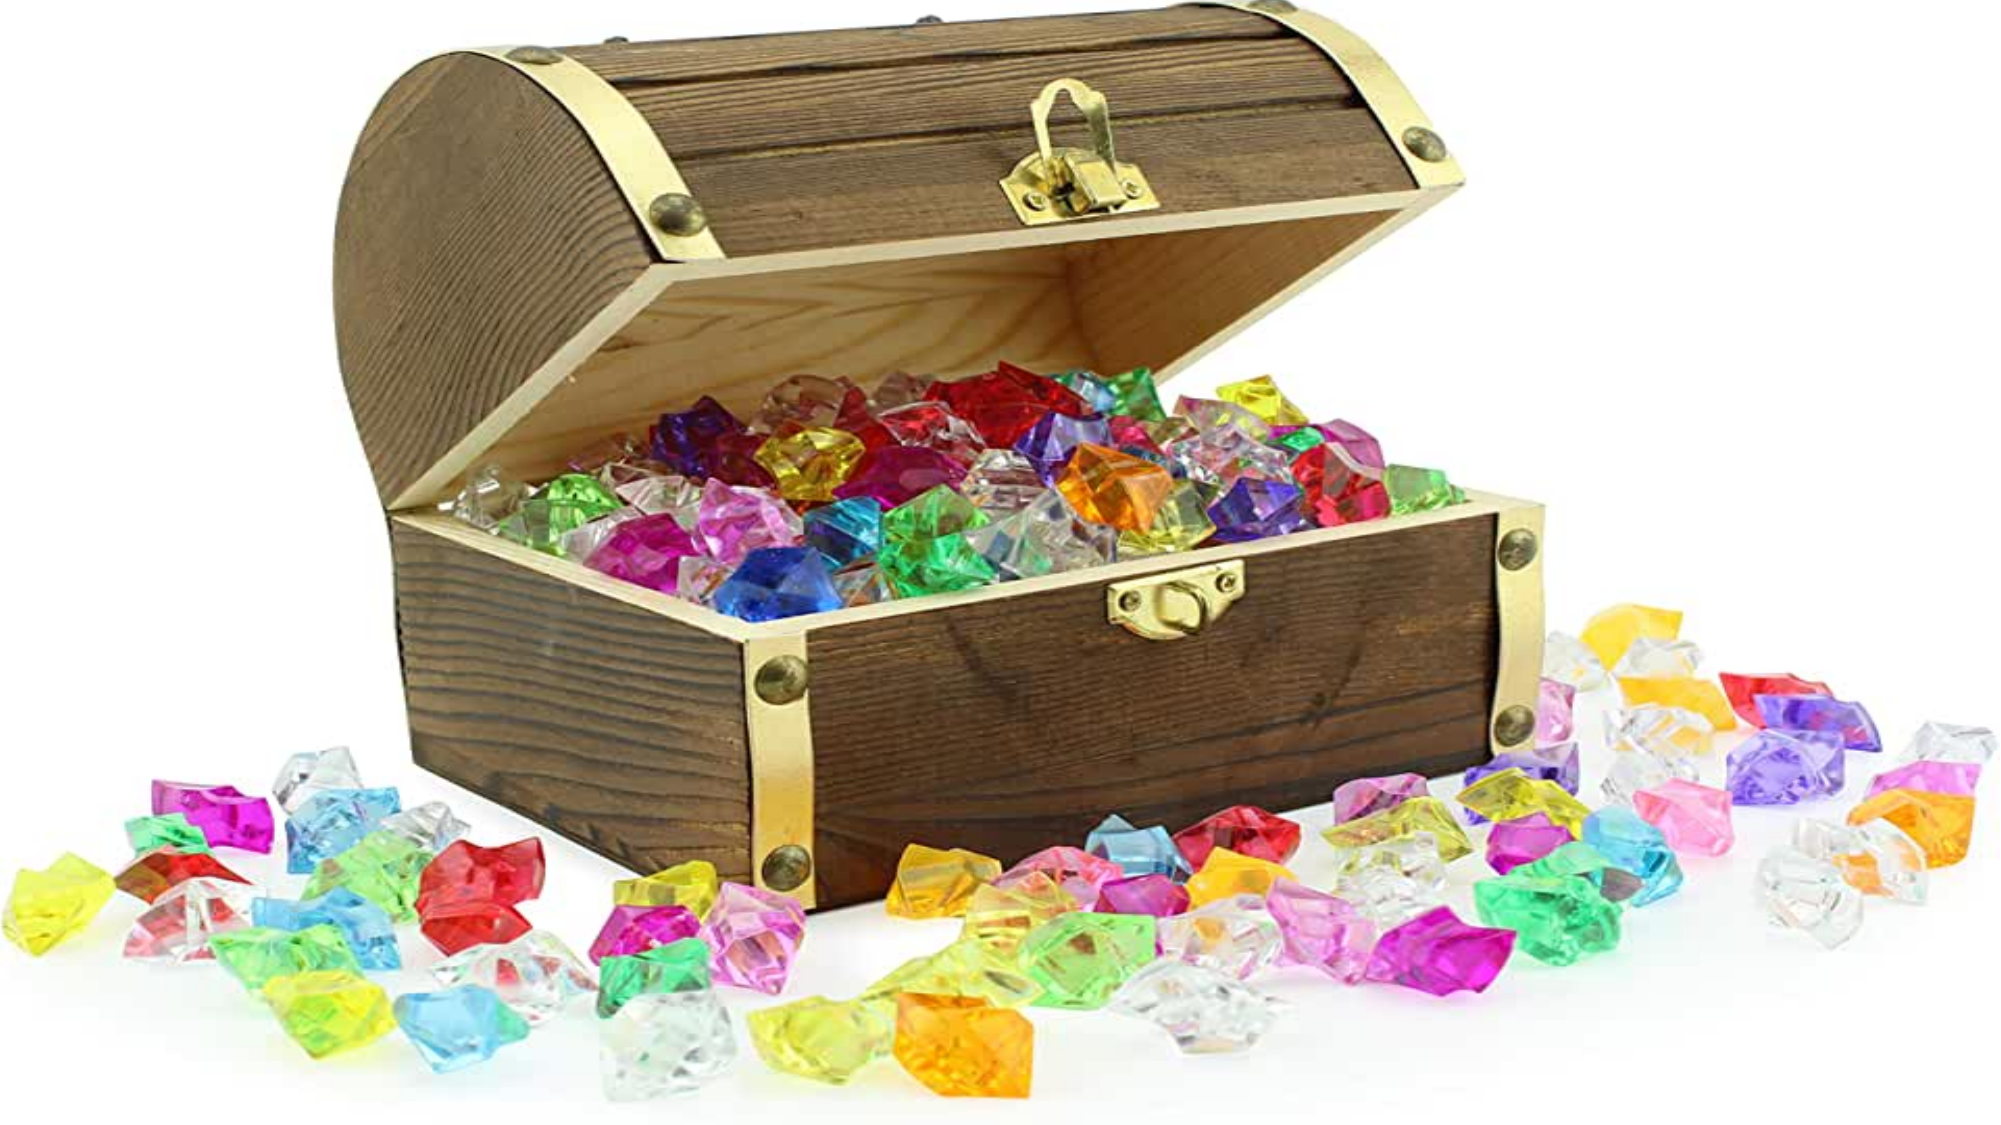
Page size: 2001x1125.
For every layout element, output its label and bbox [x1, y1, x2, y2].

list [0, 0, 2000, 1125]
